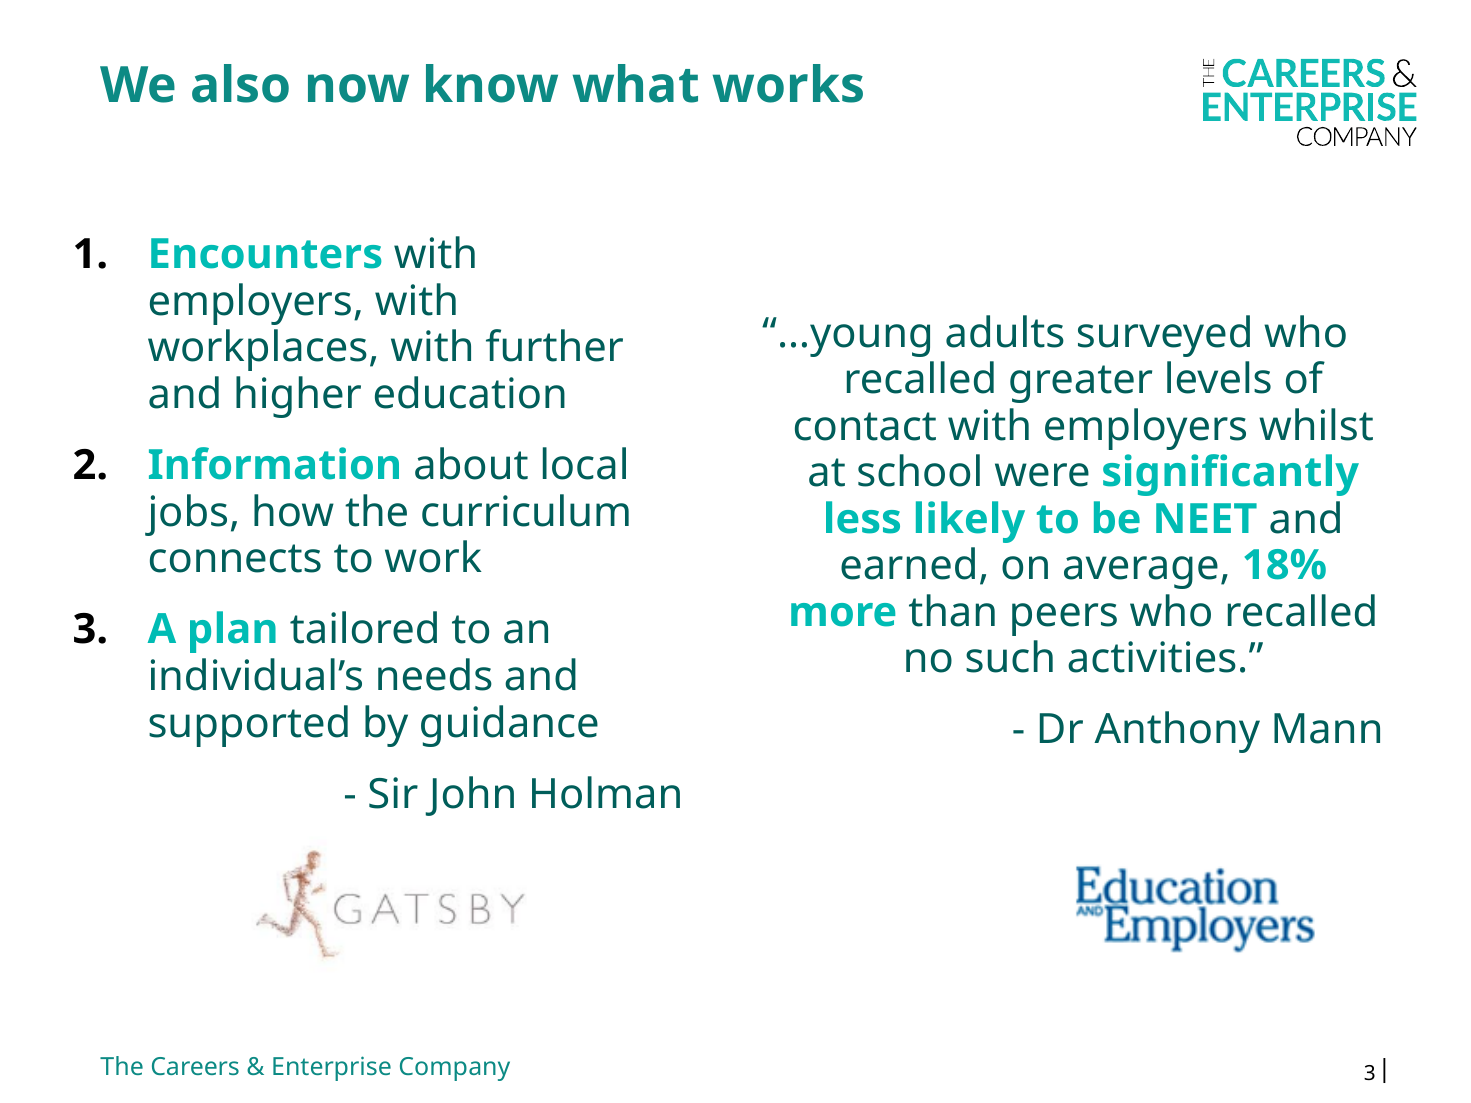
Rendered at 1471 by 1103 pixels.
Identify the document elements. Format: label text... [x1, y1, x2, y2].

text_box “…young adults surveyed who recalled greater levels of contact with employers whilst at school were significantly less likely to be NEET and earned, on average, 18% more than peers who recalled no such activities.” - Dr Anthony Mann [726, 309, 1384, 754]
picture [226, 821, 555, 989]
text_box Encounters with employers, with workplaces, with further and higher education Information about local jobs, how the curriculum connects to work A plan tailored to an individual’s needs and supported by guidance - Sir John Holman [72, 231, 684, 1044]
picture [1038, 810, 1349, 1000]
title We also now know what works [100, 59, 1161, 114]
